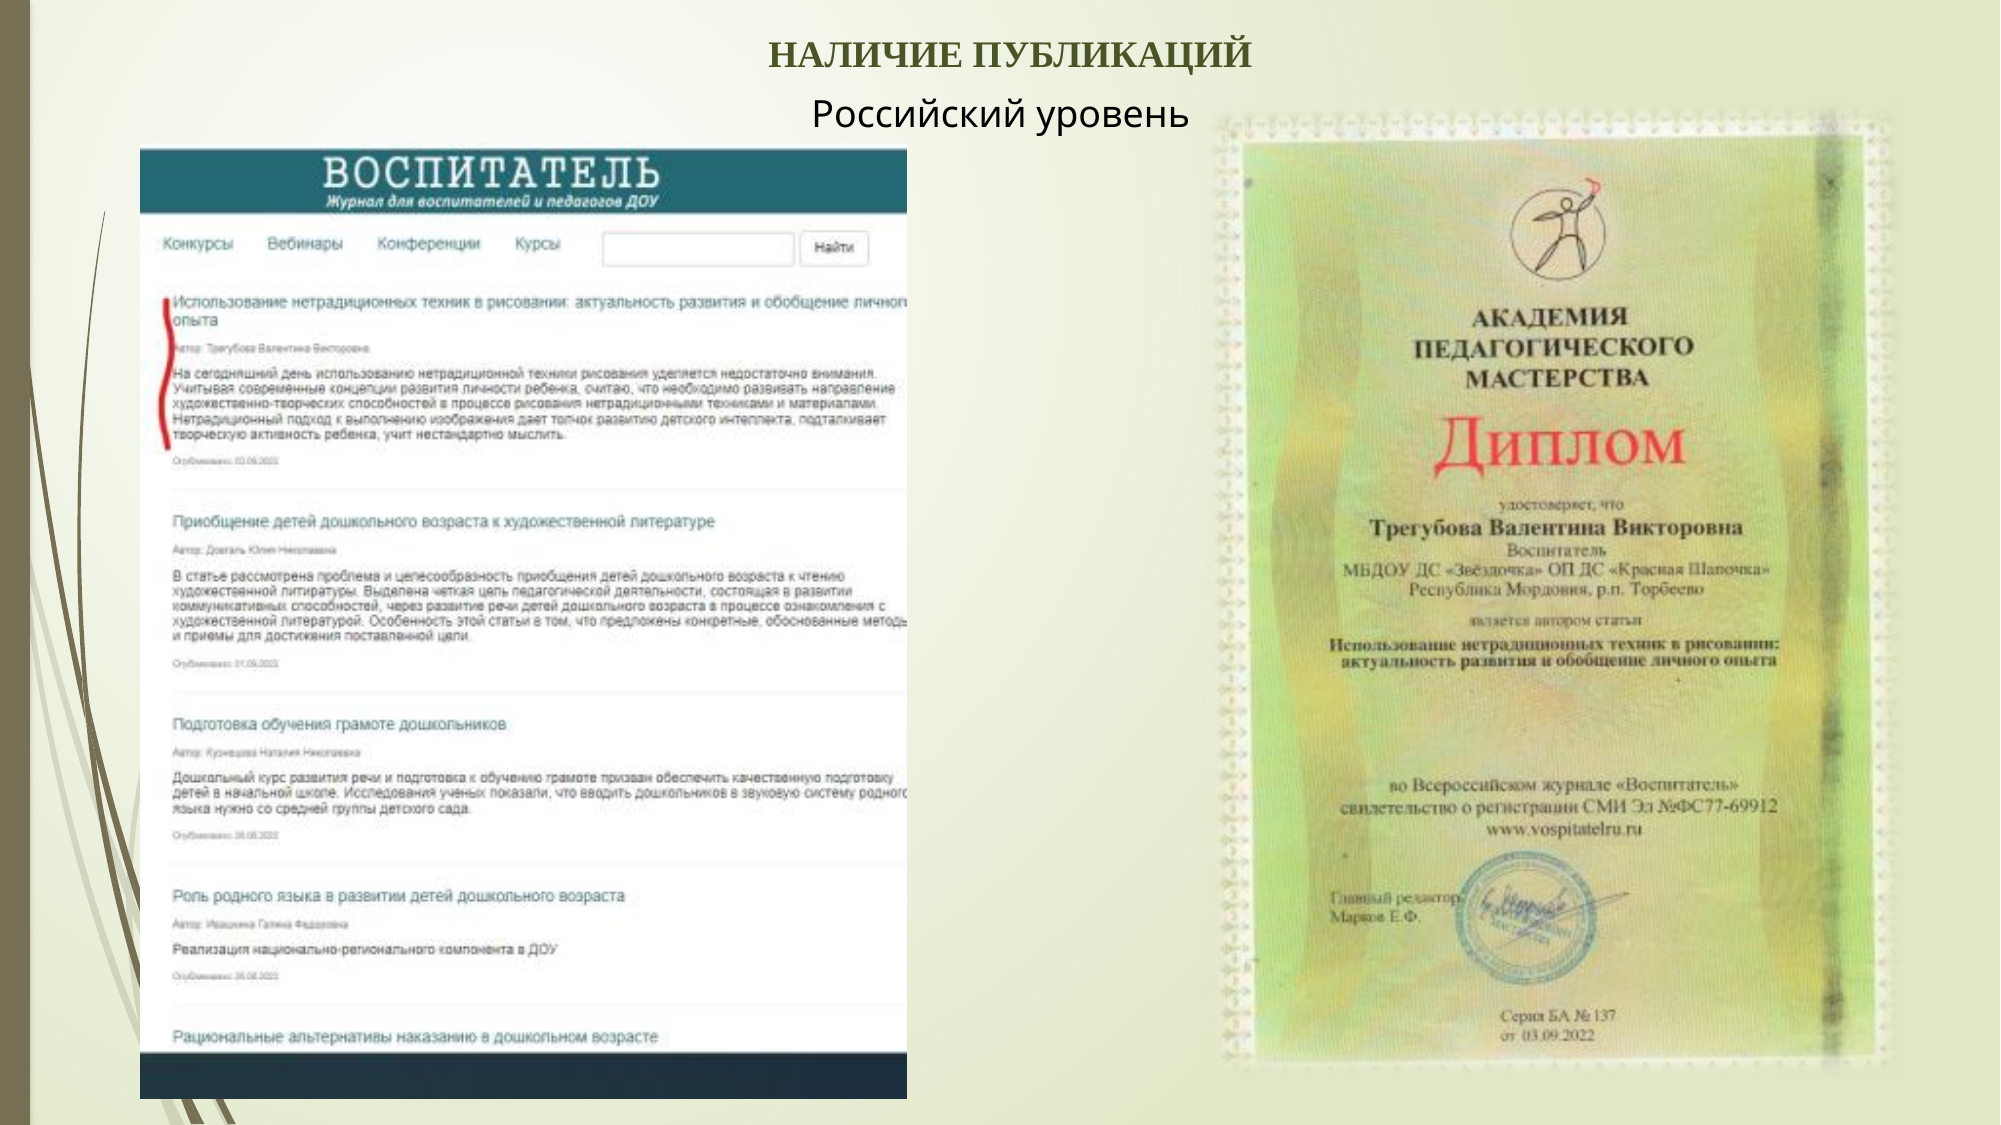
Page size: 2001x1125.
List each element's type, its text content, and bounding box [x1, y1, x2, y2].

picture [140, 143, 907, 1100]
picture [1202, 99, 1906, 1080]
text_box Российский уровень [796, 83, 1216, 143]
text_box НАЛИЧИЕ ПУБЛИКАЦИЙ [743, 22, 1268, 83]
